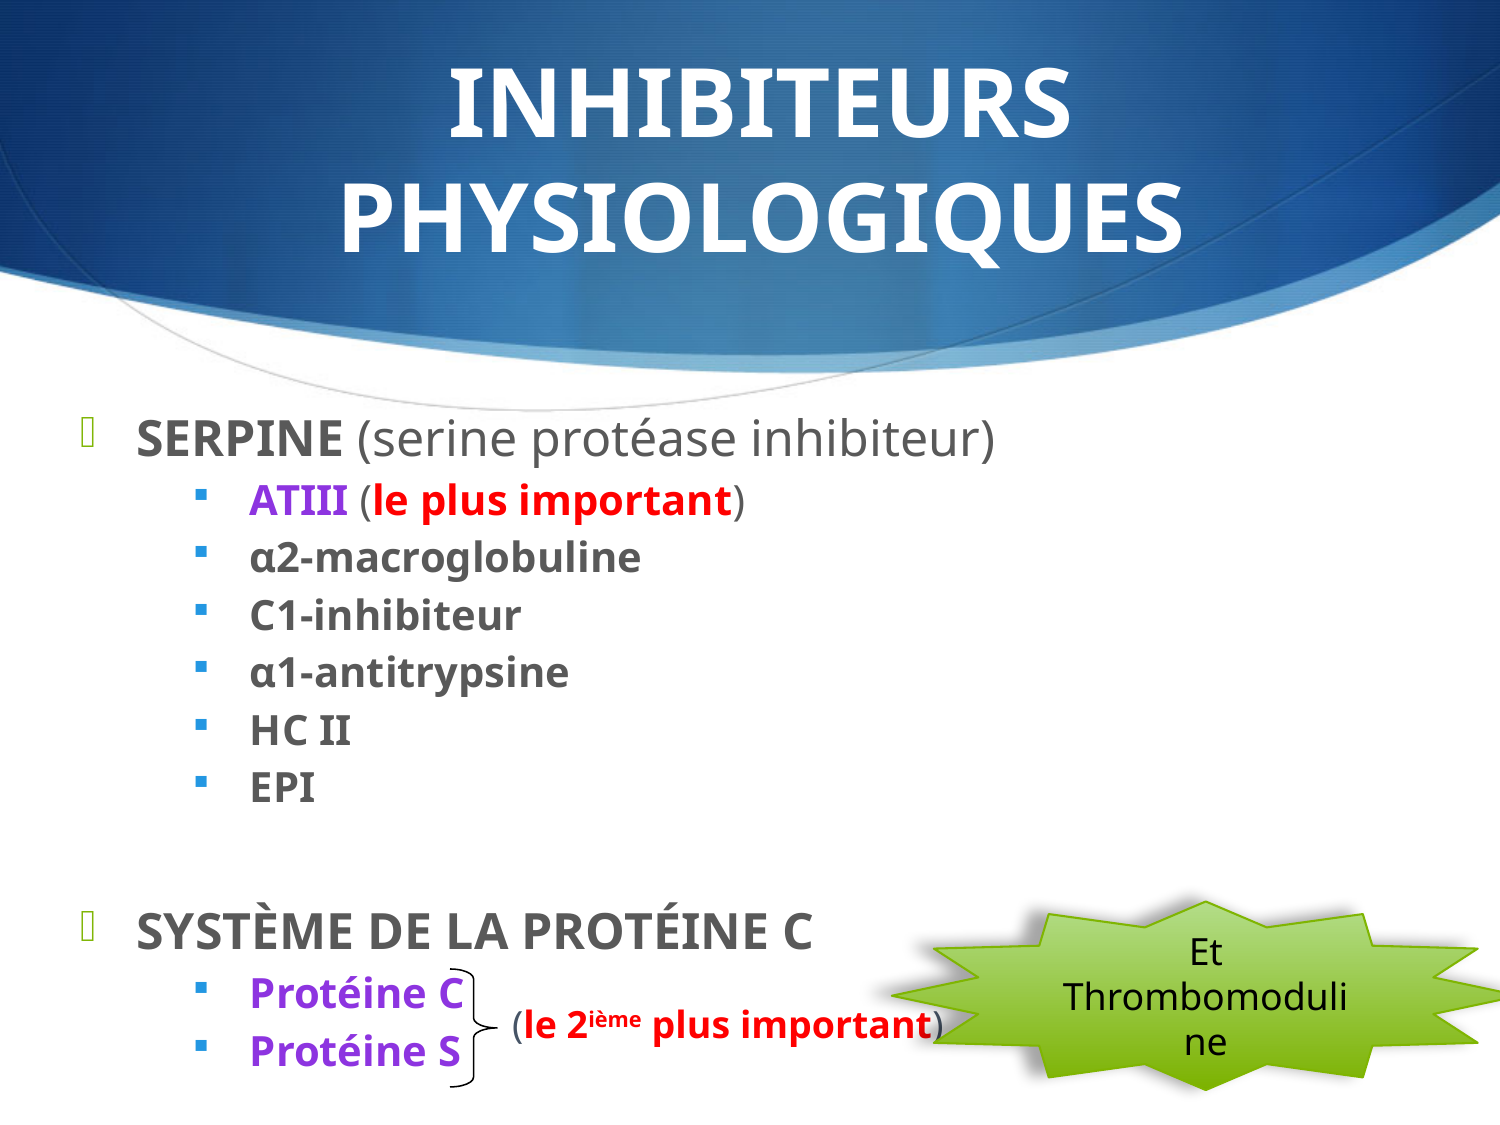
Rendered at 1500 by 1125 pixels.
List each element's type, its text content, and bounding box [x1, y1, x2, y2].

list SERPINE (serine protéase inhibiteur) ATIII (le plus important) α2-macroglobuline C1-inhibiteur α1-antitrypsine HC II EPI SYSTÈME DE LA PROTÉINE C Protéine C Protéine S [65, 405, 1349, 1105]
title INHIBITEURS PHYSIOLOGIQUES [160, 31, 1361, 282]
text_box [449, 968, 1160, 1088]
text_box Et Thrombomoduline [932, 900, 1500, 1091]
picture [0, 0, 1500, 1125]
